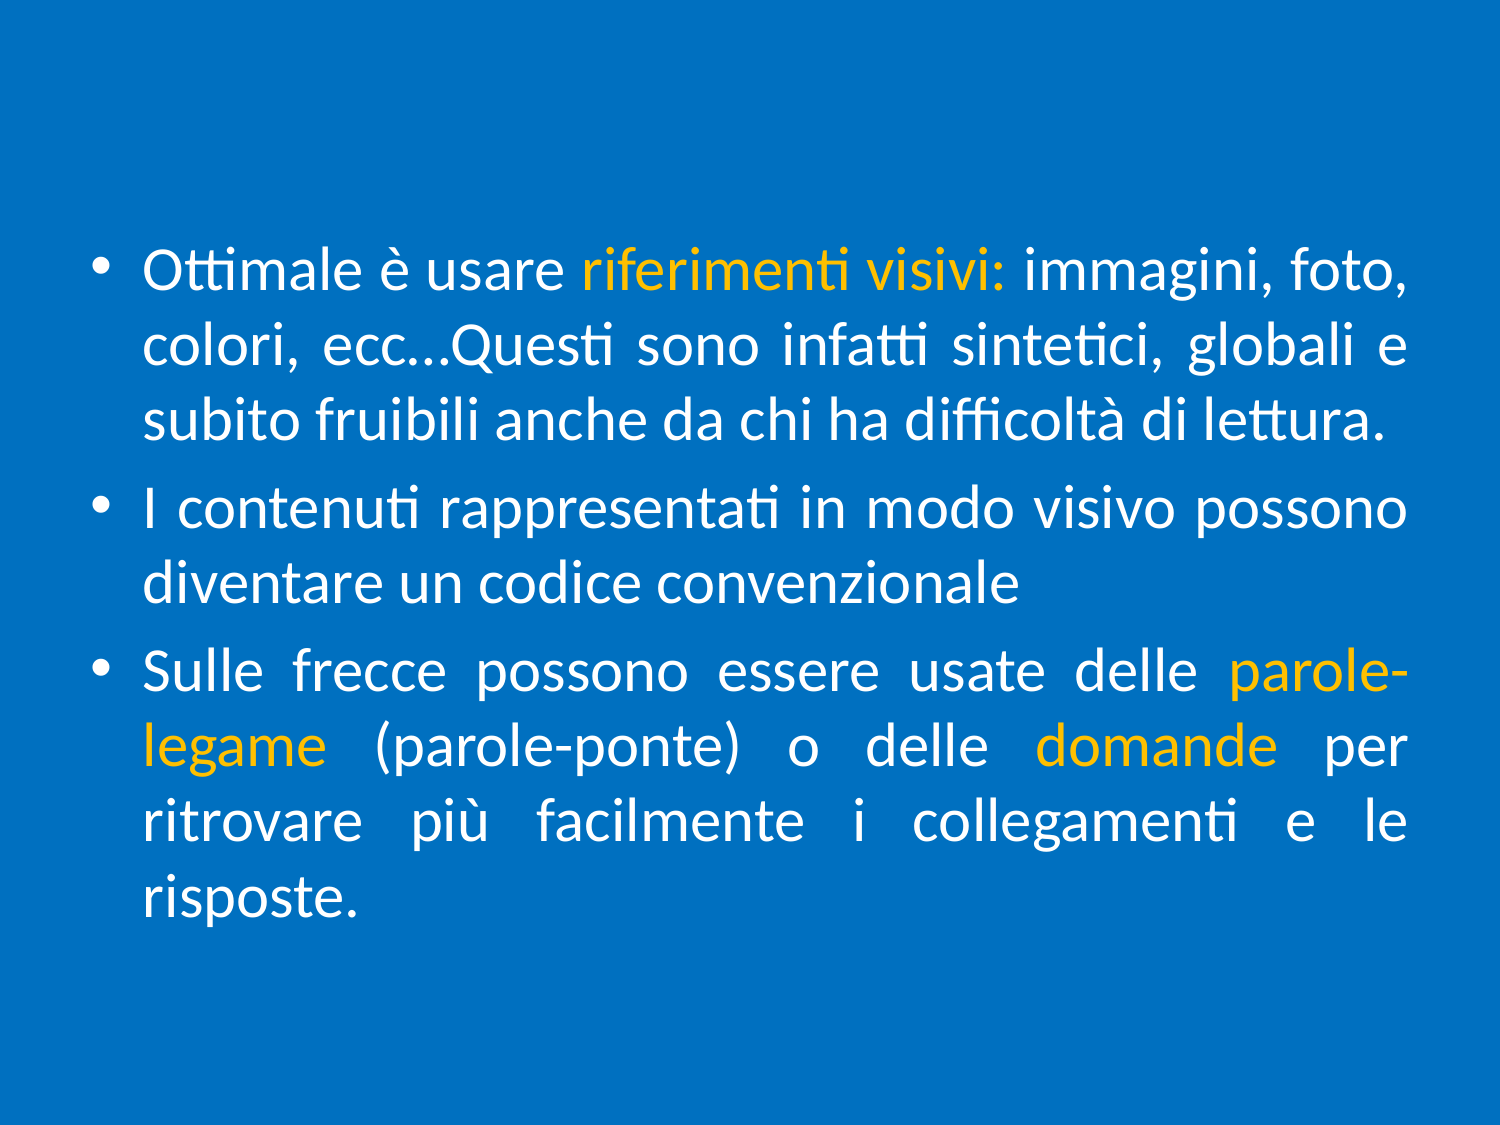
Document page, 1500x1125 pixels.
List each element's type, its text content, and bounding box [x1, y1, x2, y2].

list Ottimale è usare riferimenti visivi: immagini, foto, colori, ecc…Questi sono infatti sintetici, globali e subito fruibili anche da chi ha difficoltà di lettura. I contenuti rappresentati in modo visivo possono diventare un codice convenzionale Sulle frecce possono essere usate delle parole-legame (parole-ponte) o delle domande per ritrovare più facilmente i collegamenti e le risposte. [74, 219, 1426, 1006]
